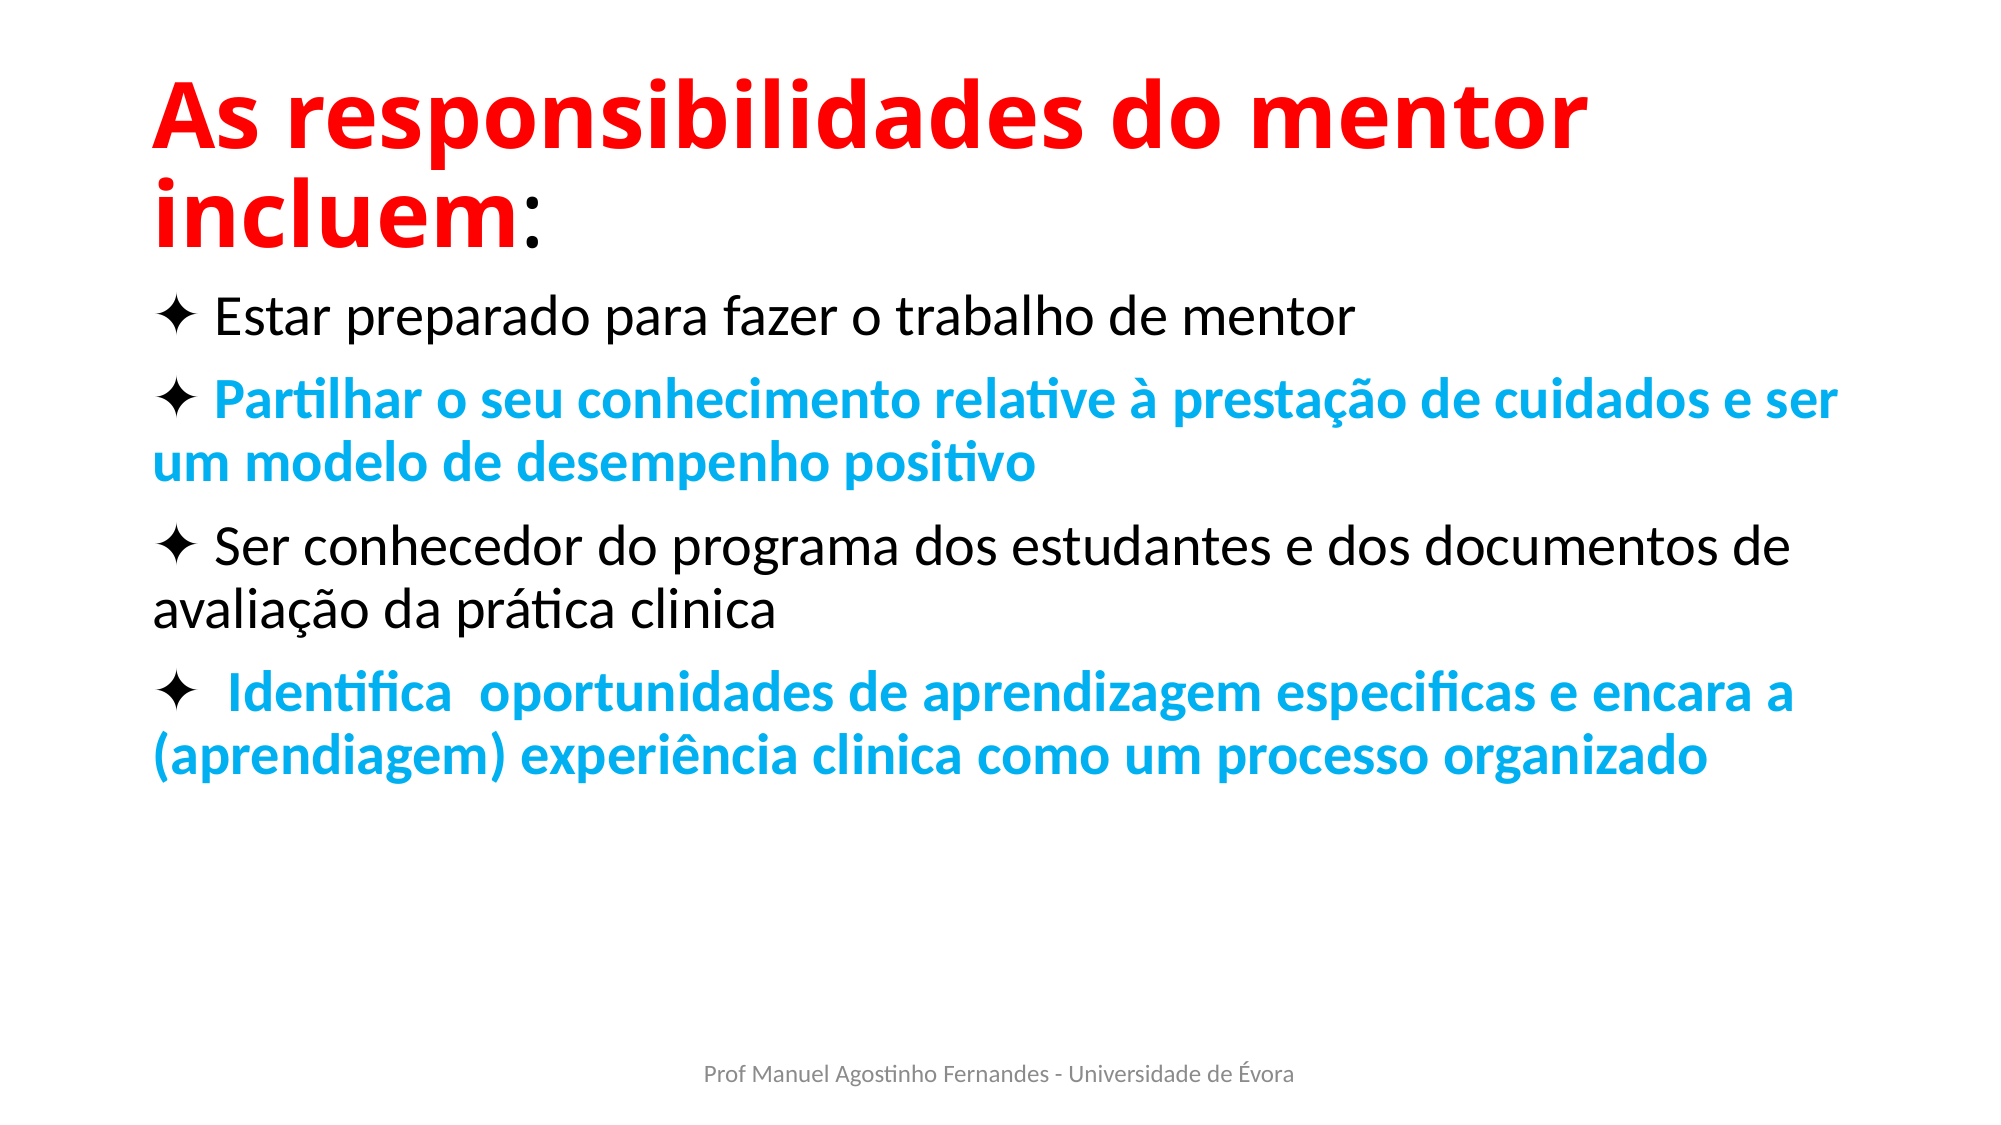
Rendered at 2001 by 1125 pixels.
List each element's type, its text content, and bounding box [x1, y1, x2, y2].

title As responsibilidades do mentor incluem: [137, 59, 1863, 277]
list ✦ Estar preparado para fazer o trabalho de mentor ✦ Partilhar o seu conhecimento relative à prestação de cuidados e ser um modelo de desempenho positivo ✦ Ser conhecedor do programa dos estudantes e dos documentos de avaliação da prática clinica ✦ Identifica oportunidades de aprendizagem especificas e encara a (aprendiagem) experiência clinica como um processo organizado [137, 277, 1863, 1125]
footer Prof Manuel Agostinho Fernandes - Universidade de Évora [662, 1042, 1338, 1103]
